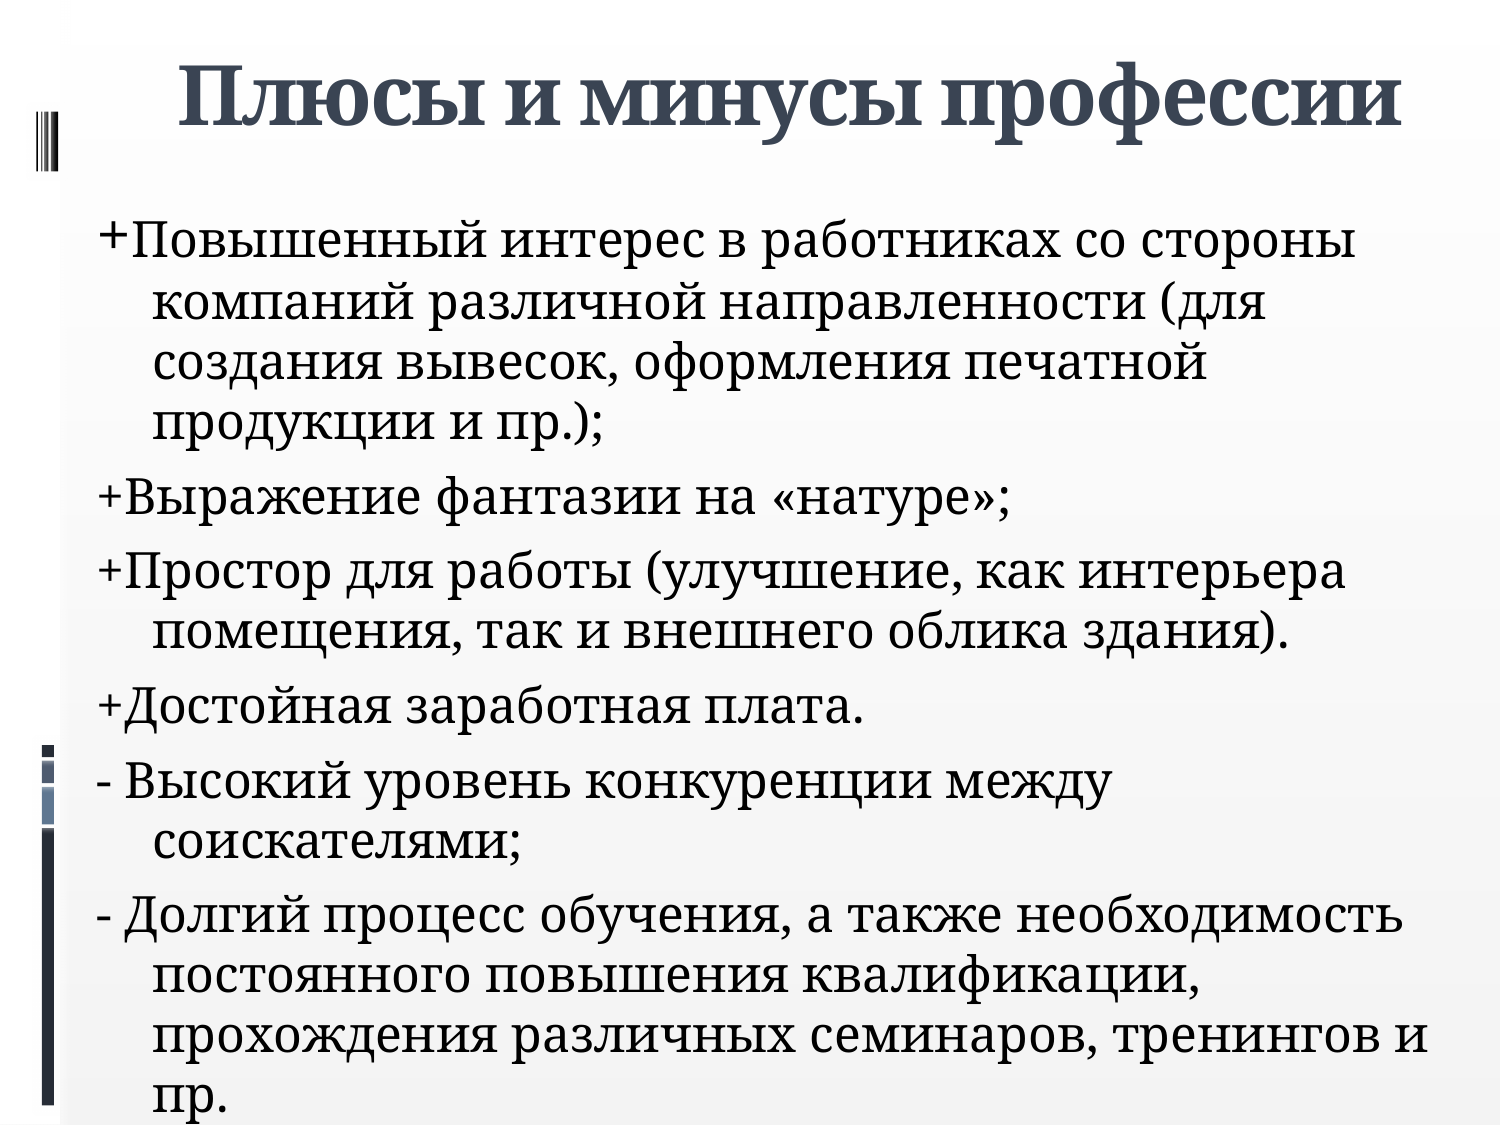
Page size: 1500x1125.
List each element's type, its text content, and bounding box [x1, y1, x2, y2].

title Плюсы и минусы профессии [82, 35, 1425, 176]
list +Повышенный интерес в работниках со стороны компаний различной направленности (для создания вывесок, оформления печатной продукции и пр.); +Выражение фантазии на «натуре»; +Простор для работы (улучшение, как интерьера помещения, так и внешнего облика здания). +Достойная заработная плата. - Высокий уровень конкуренции между соискателями; - Долгий процесс обучения, а также необходимость постоянного повышения квалификации, прохождения различных семинаров, тренингов и пр. [70, 187, 1465, 1067]
